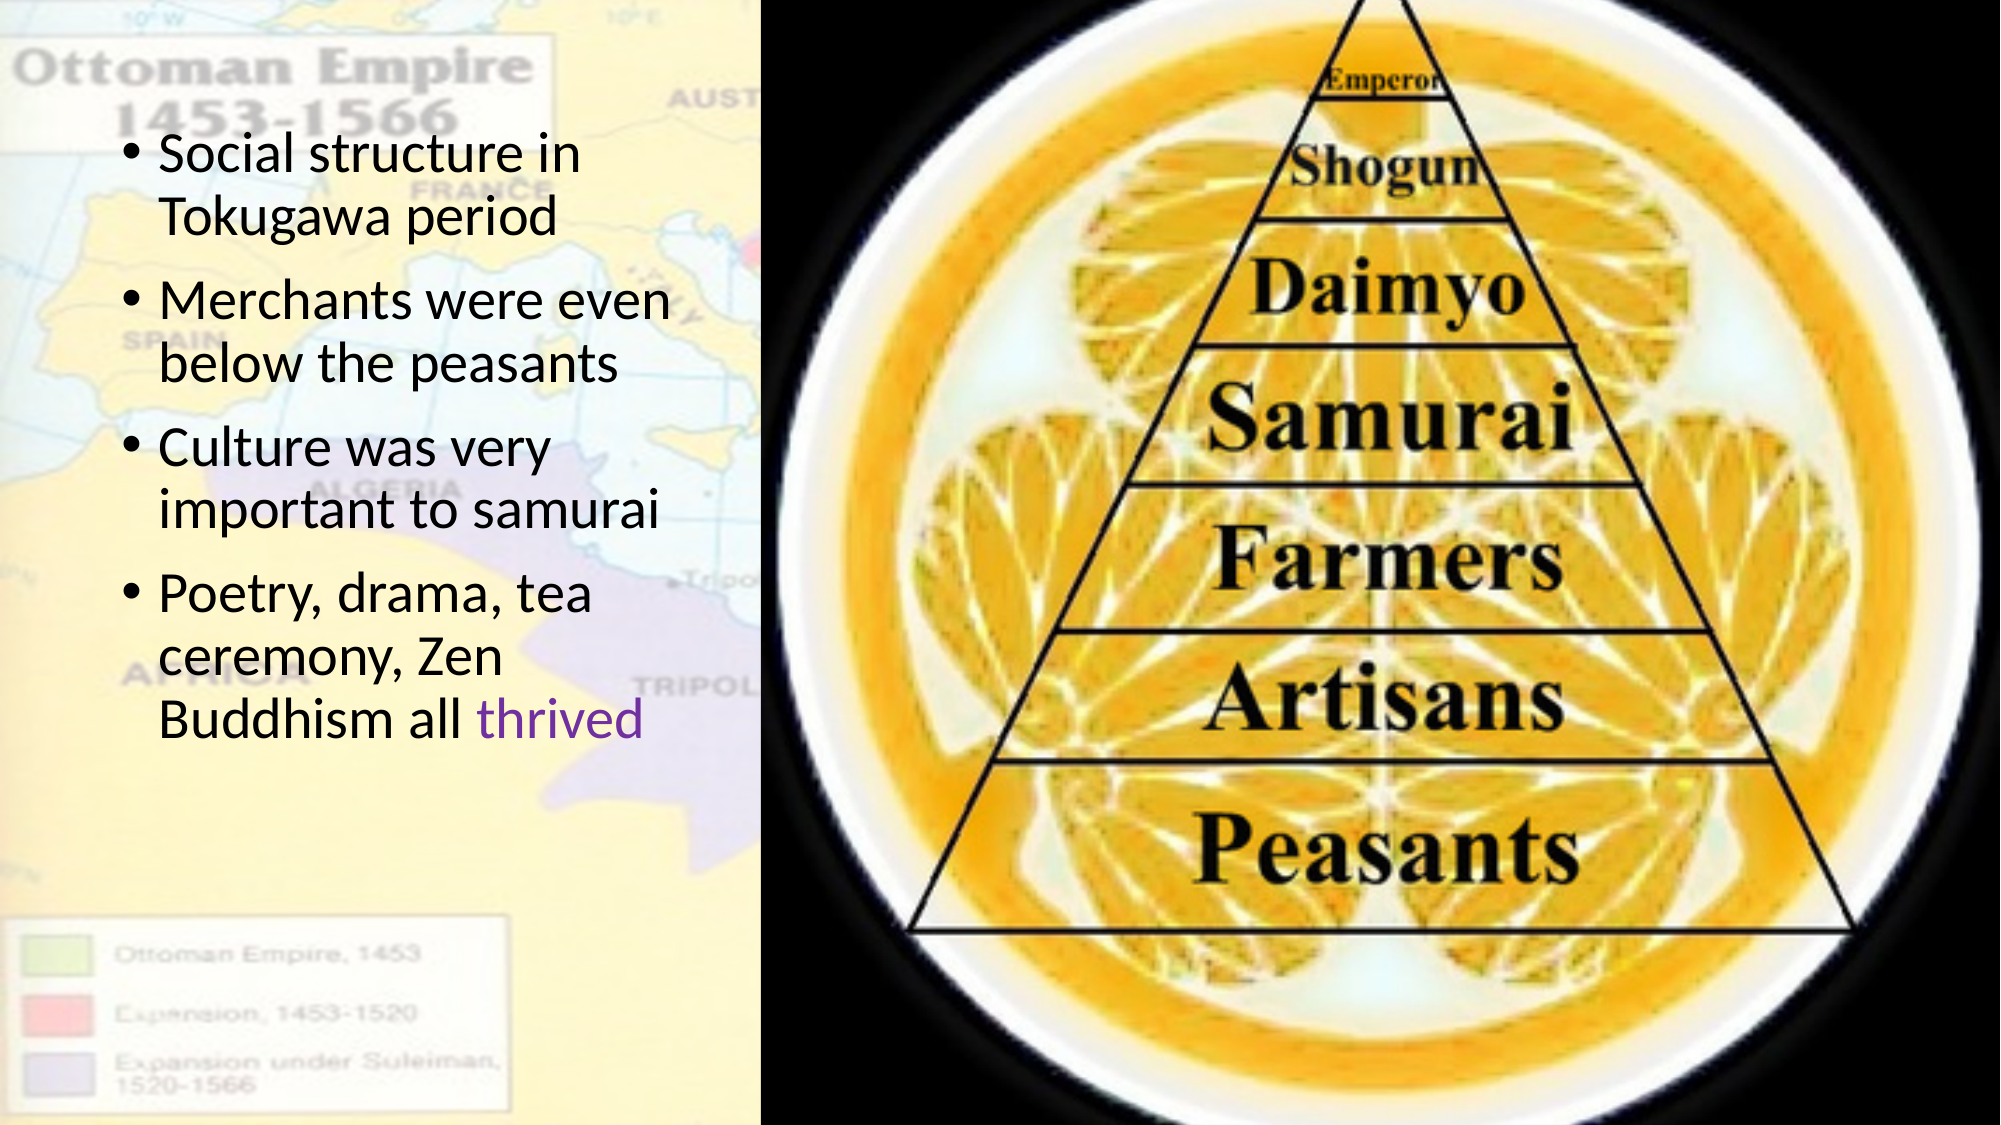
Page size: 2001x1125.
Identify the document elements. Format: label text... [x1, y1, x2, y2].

list Social structure in Tokugawa period Merchants were even below the peasants Culture was very important to samurai Poetry, drama, tea ceremony, Zen Buddhism all thrived [106, 115, 706, 1021]
picture [760, 0, 2000, 1125]
